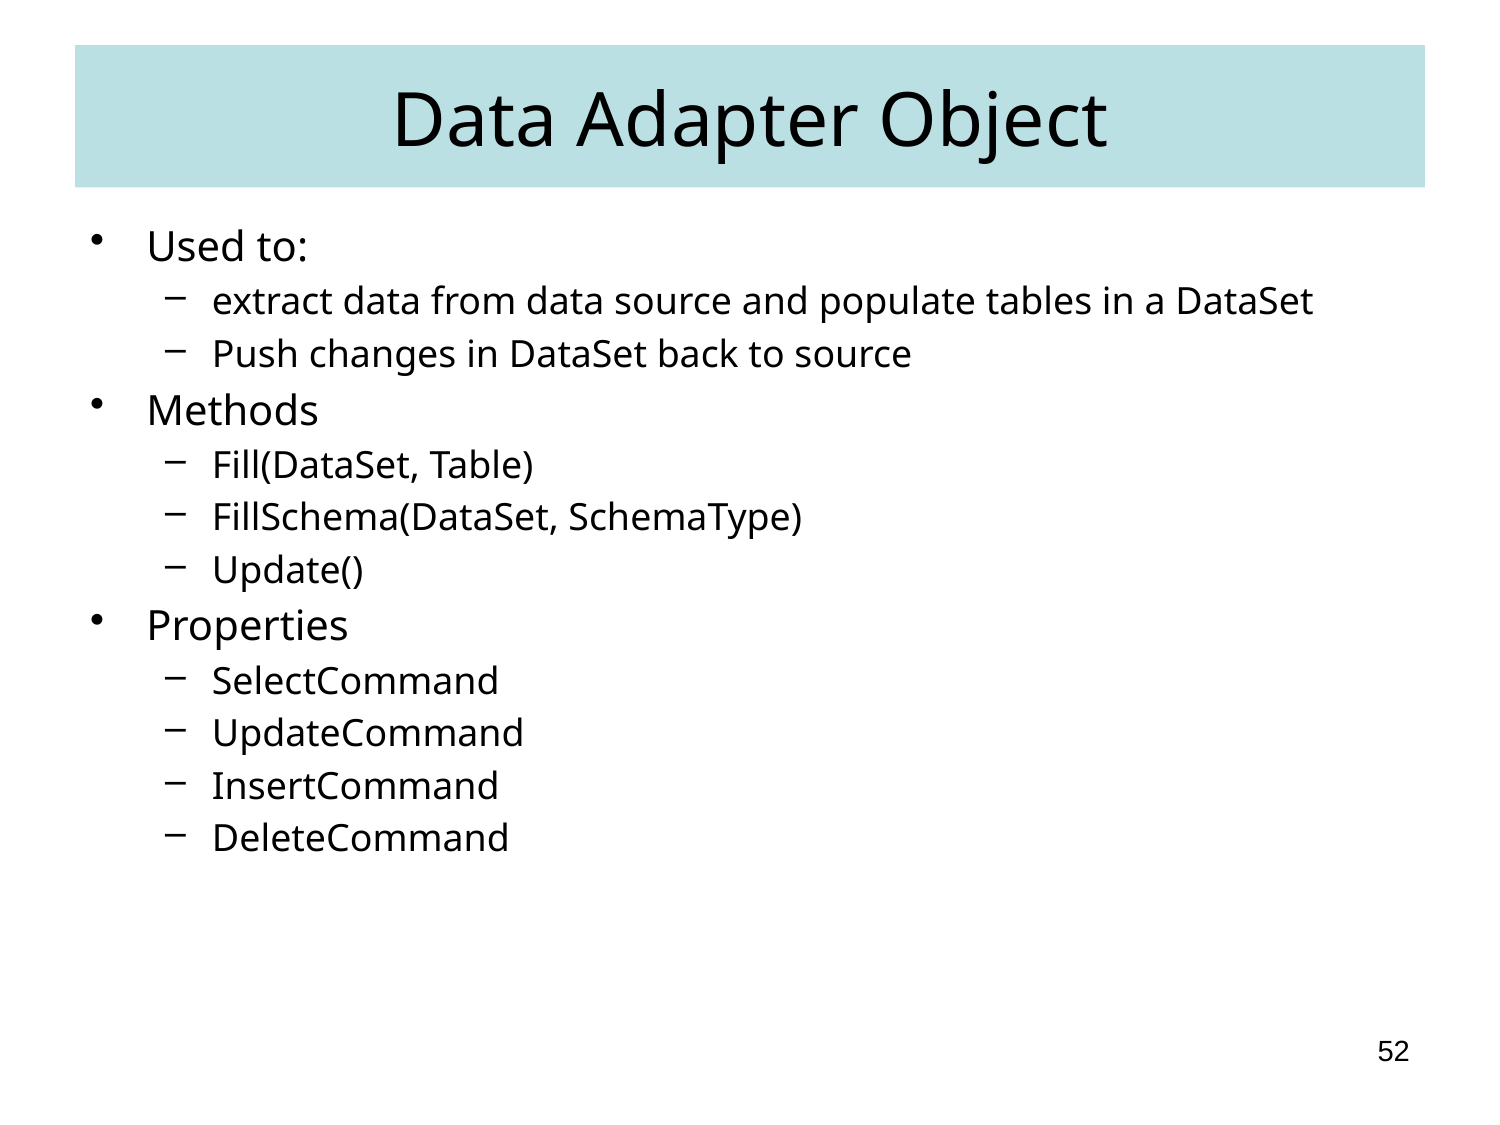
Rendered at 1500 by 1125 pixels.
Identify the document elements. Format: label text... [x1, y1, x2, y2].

list Used to: extract data from data source and populate tables in a DataSet Push changes in DataSet back to source Methods Fill(DataSet, Table) FillSchema(DataSet, SchemaType) Update() Properties SelectCommand UpdateCommand InsertCommand DeleteCommand [75, 212, 1425, 1005]
slide_number 52 [1074, 1024, 1426, 1103]
title Data Adapter Object [75, 45, 1425, 188]
